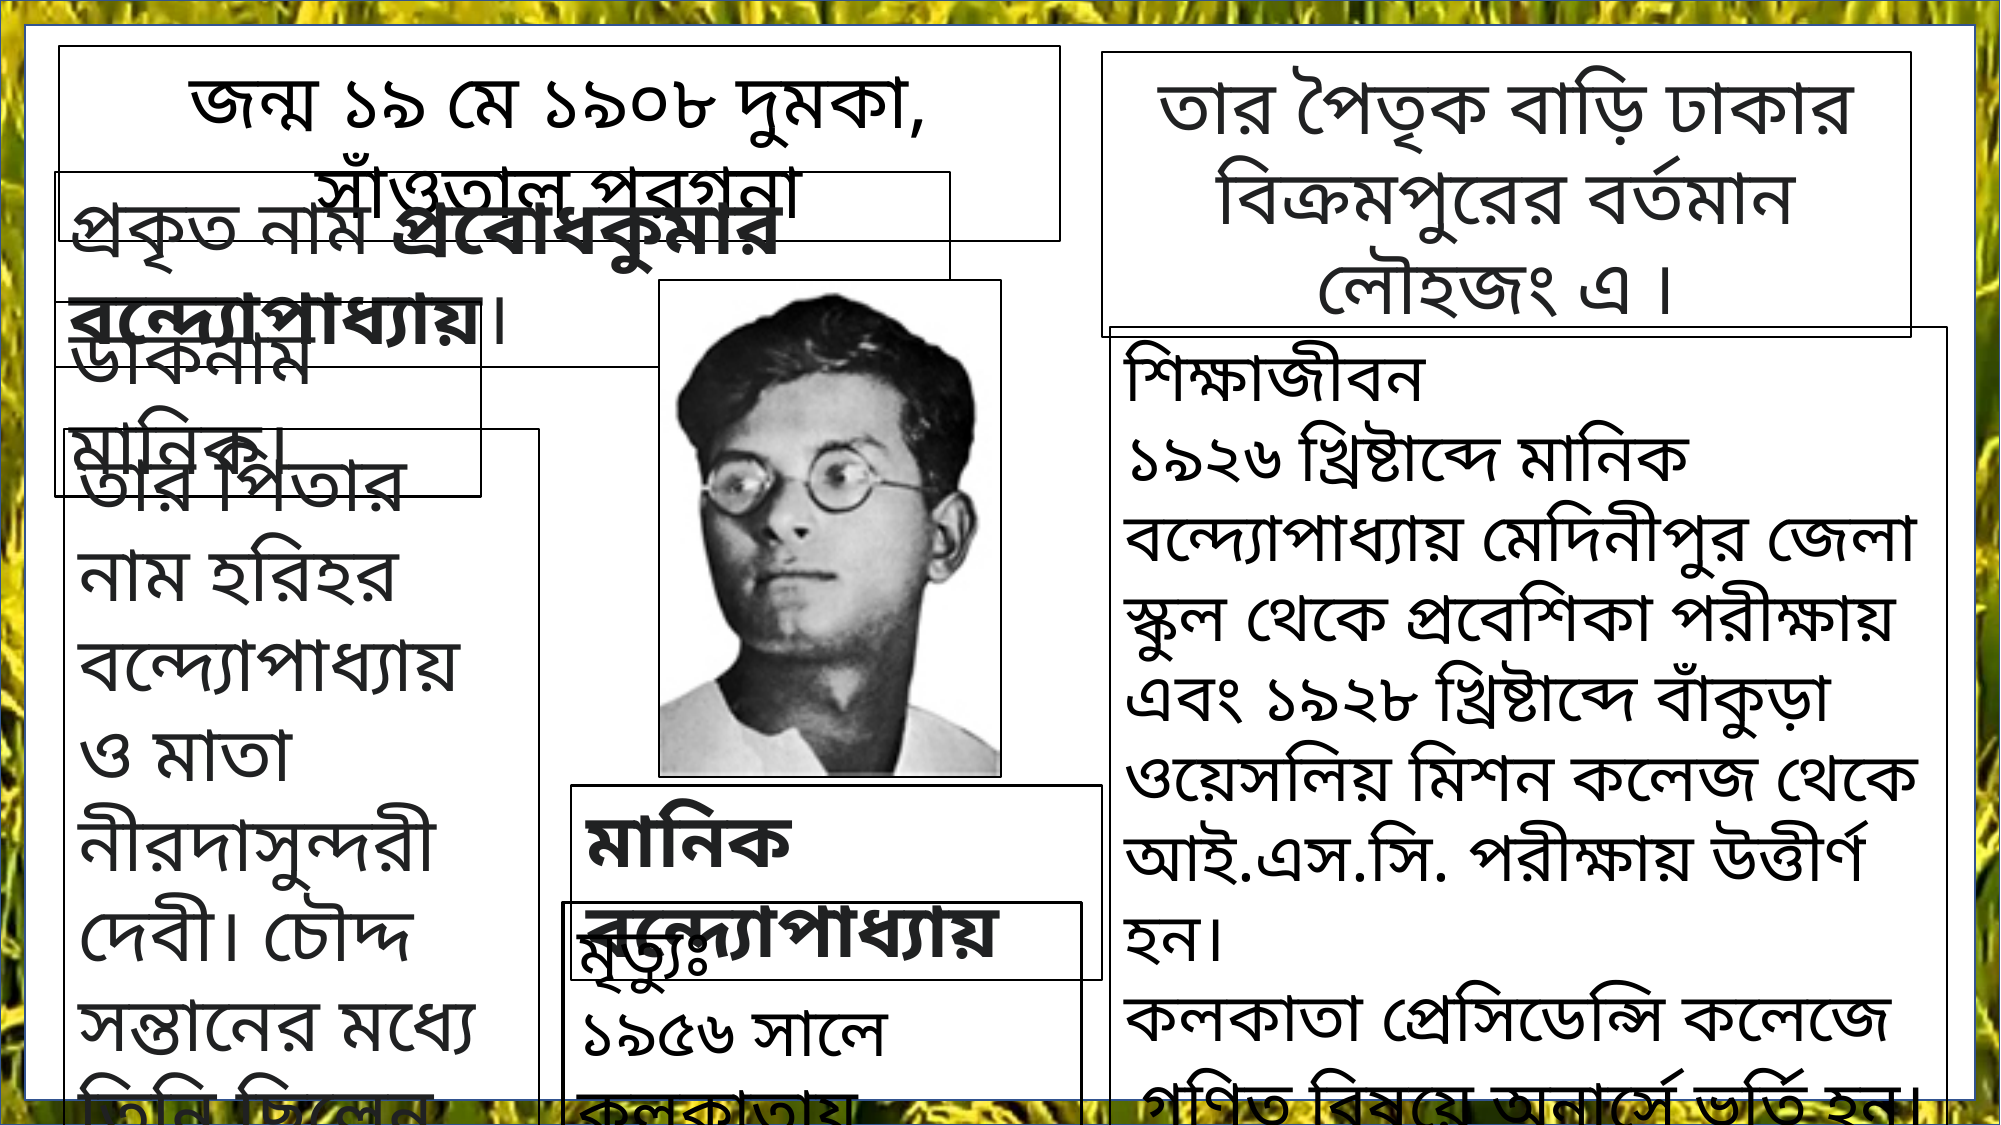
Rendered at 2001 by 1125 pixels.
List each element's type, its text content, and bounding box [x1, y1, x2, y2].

text_box তার পৈতৃক বাড়ি ঢাকার বিক্রমপুরের বর্তমান লৌহজং এ ৷ [1101, 52, 1911, 337]
picture [659, 281, 1000, 776]
text_box প্রকৃত নাম প্রবোধকুমার বন্দ্যোপাধ্যায়। [54, 171, 951, 367]
text_box তার পিতার নাম হরিহর বন্দ্যোপাধ্যায় ও মাতা নীরদাসুন্দরী দেবী। চৌদ্দ সন্তানের মধ্যে তিনি ছিলেন অষ্টম। [63, 429, 539, 1125]
text_box জন্ম ১৯ মে ১৯০৮ দুমকা, সাঁওতাল পরগনা [58, 46, 1060, 242]
text_box শিক্ষাজীবন ১৯২৬ খ্রিষ্টাব্দে মানিক বন্দ্যোপাধ্যায় মেদিনীপুর জেলা স্কুল থেকে প্রবেশিকা পরীক্ষায় এবং ১৯২৮ খ্রিষ্টাব্দে বাঁকুড়া ওয়েসলিয় মিশন কলেজ থেকে আই.এস.সি. পরীক্ষায় উত্তীর্ণ হন। কলকাতা প্রেসিডেন্সি কলেজে গণিত বিষয়ে অনার্সে ভর্তি হন। [1110, 327, 1948, 1125]
text_box মানিক বন্দ্যোপাধ্যায় [571, 785, 1102, 981]
text_box ডাকনাম মানিক। [54, 301, 482, 497]
text_box [0, 0, 2000, 1125]
text_box মৃত্যুঃ ১৯৫৬ সালে কলকাতায় [563, 902, 1082, 1125]
